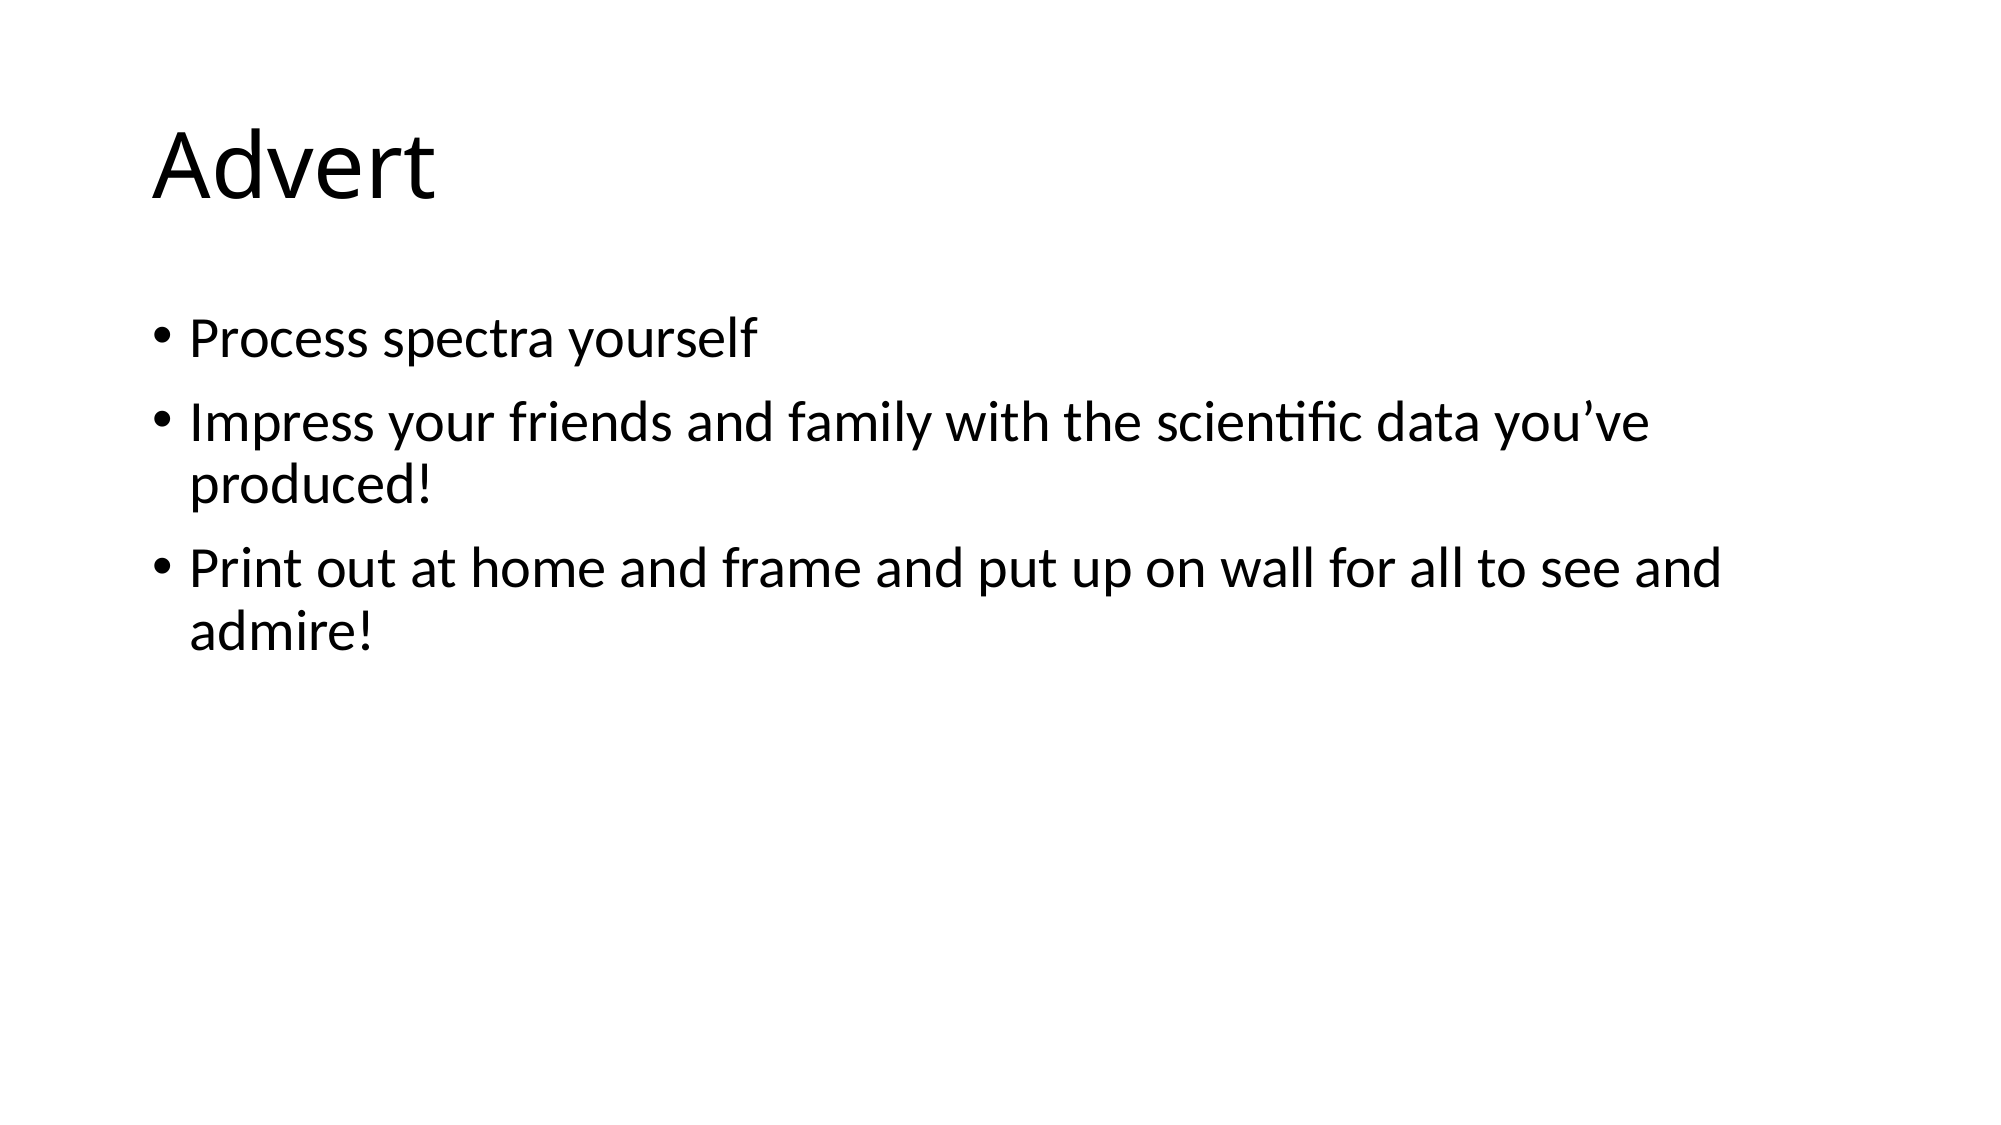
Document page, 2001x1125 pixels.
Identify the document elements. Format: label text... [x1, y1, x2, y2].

list Process spectra yourself Impress your friends and family with the scientific data you’ve produced! Print out at home and frame and put up on wall for all to see and admire! [137, 299, 1863, 1014]
title Advert [137, 59, 1863, 278]
